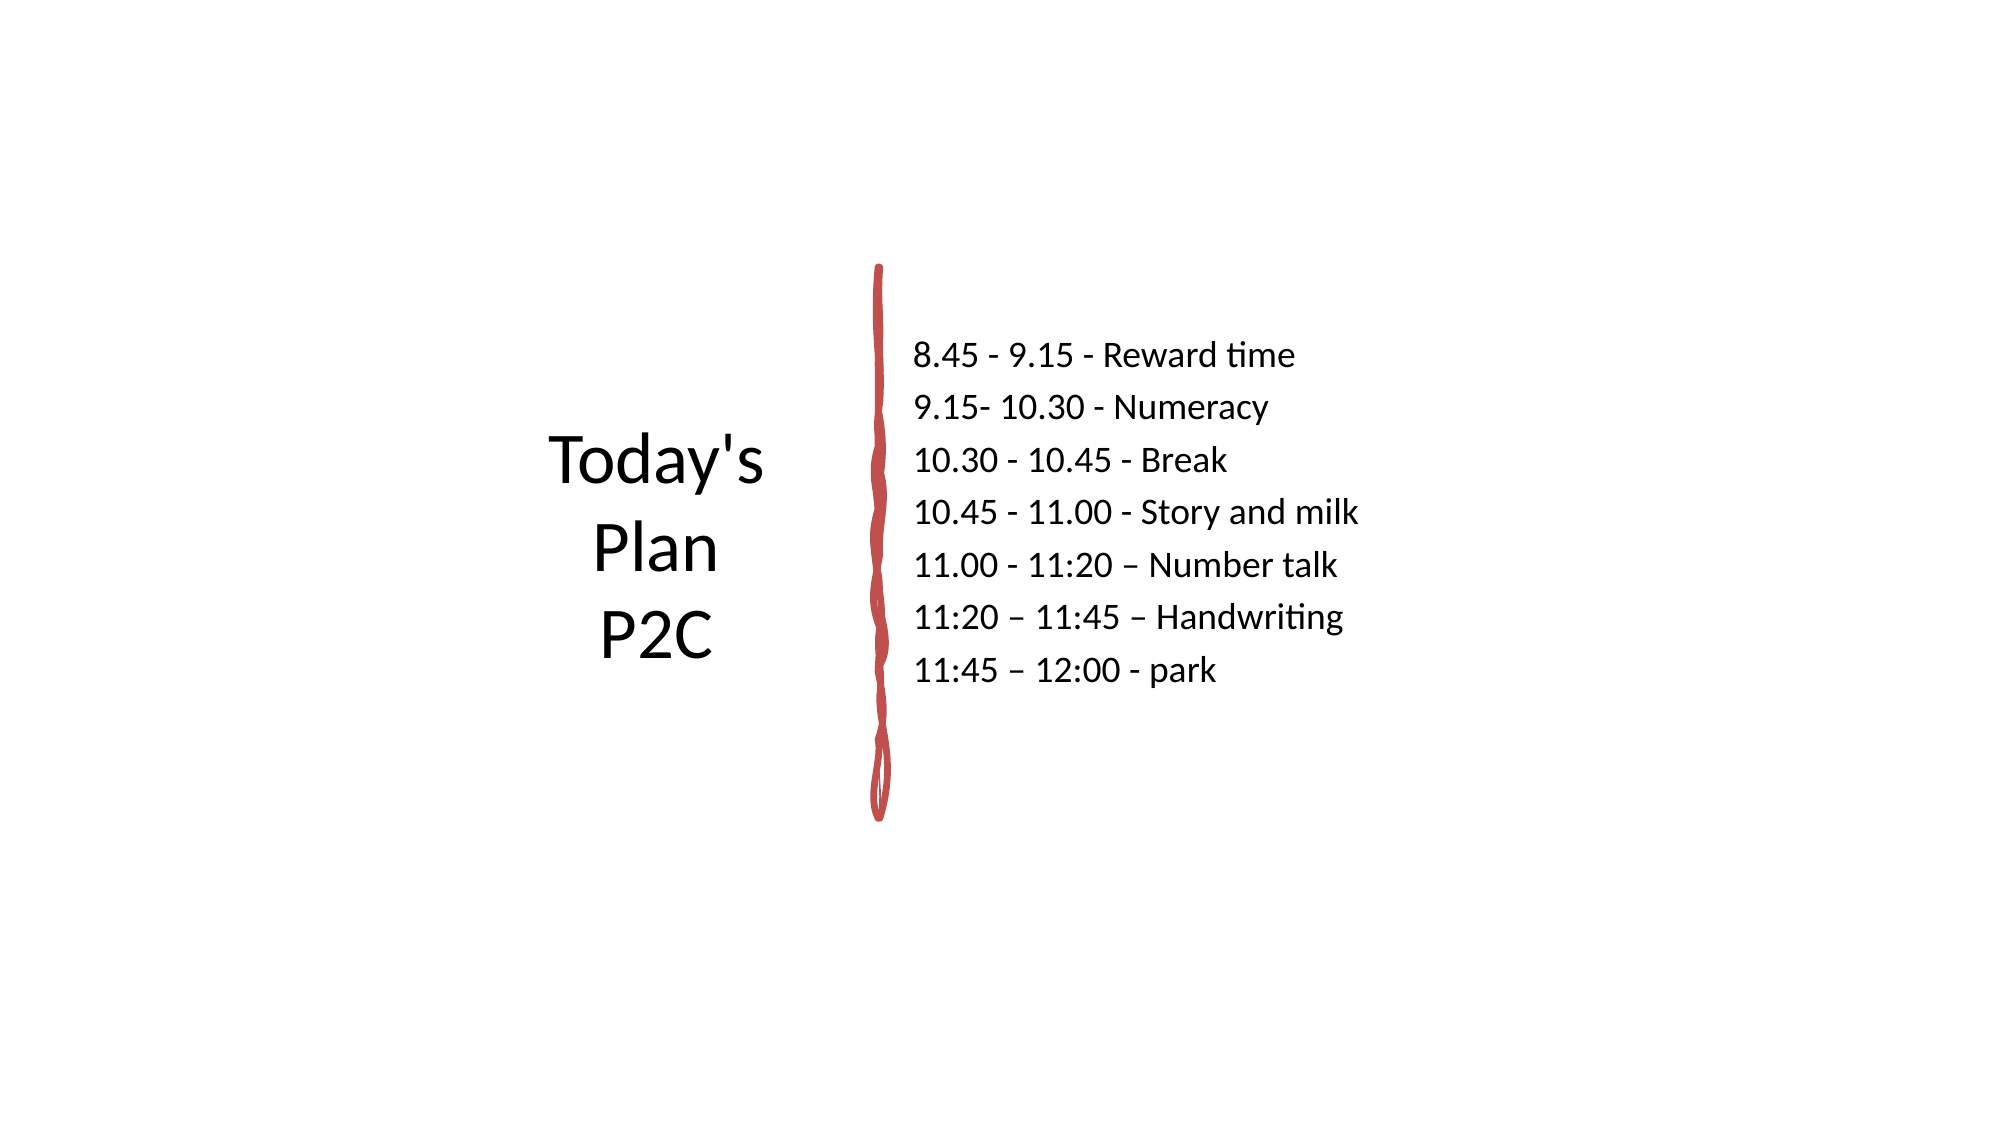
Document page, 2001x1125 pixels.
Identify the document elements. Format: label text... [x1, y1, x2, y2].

title Today's Plan P2C [490, 208, 823, 877]
text_box [871, 264, 890, 821]
text_box [435, 138, 1564, 986]
list 8.45 - 9.15 - Reward time 9.15- 10.30 - Numeracy 10.30 - 10.45 - Break 10.45 - 11.00 - Story and milk 11.00 - 11:20 – Number talk 11:20 – 11:45 – Handwriting 11:45 – 12:00 - park [901, 194, 1563, 930]
